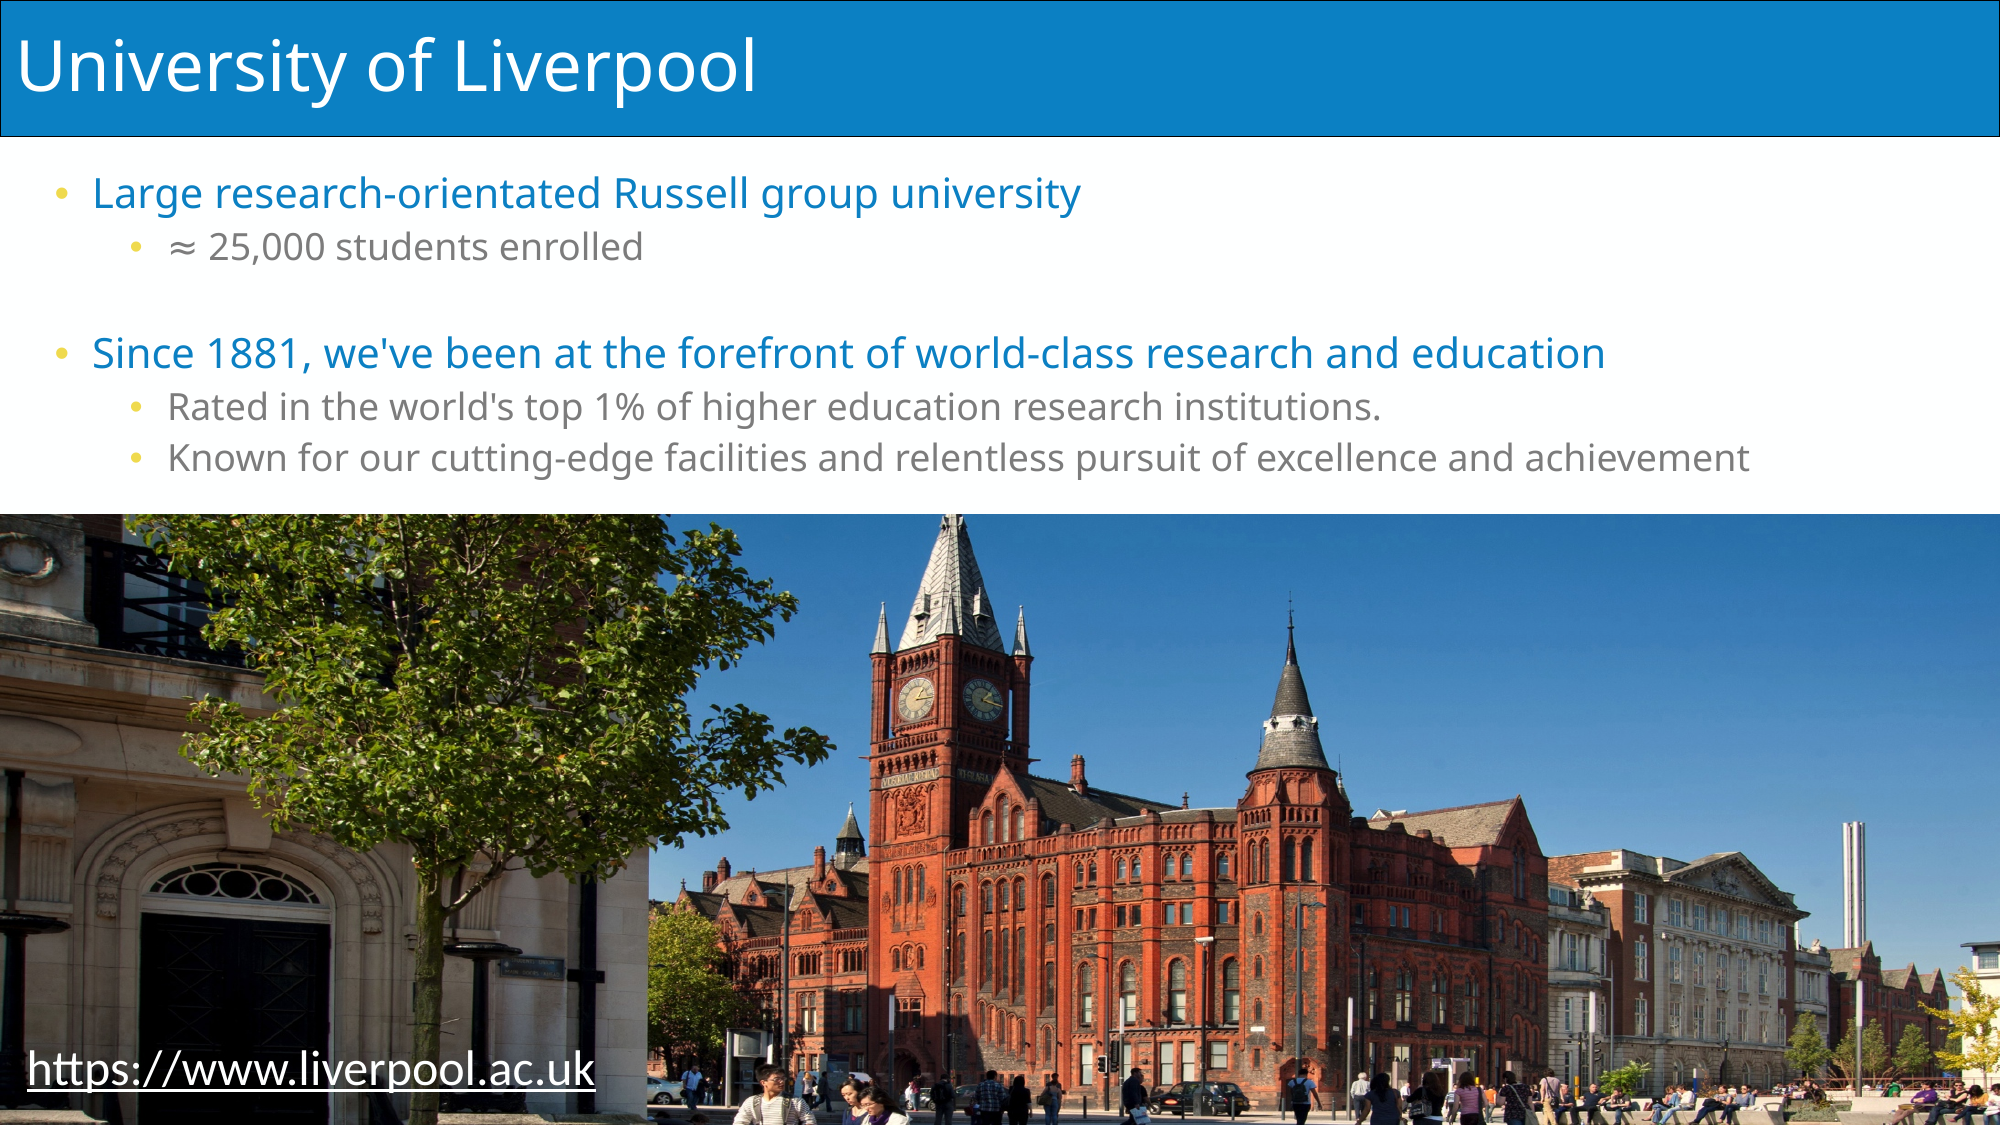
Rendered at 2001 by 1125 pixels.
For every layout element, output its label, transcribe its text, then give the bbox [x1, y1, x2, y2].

picture [0, 514, 2000, 1125]
title University of Liverpool [0, 0, 2000, 137]
list Large research-orientated Russell group university ≈ 25,000 students enrolled Since 1881, we've been at the forefront of world-class research and education Rated in the world's top 1% of higher education research institutions. Known for our cutting-edge facilities and relentless pursuit of excellence and achievement [39, 165, 1968, 494]
